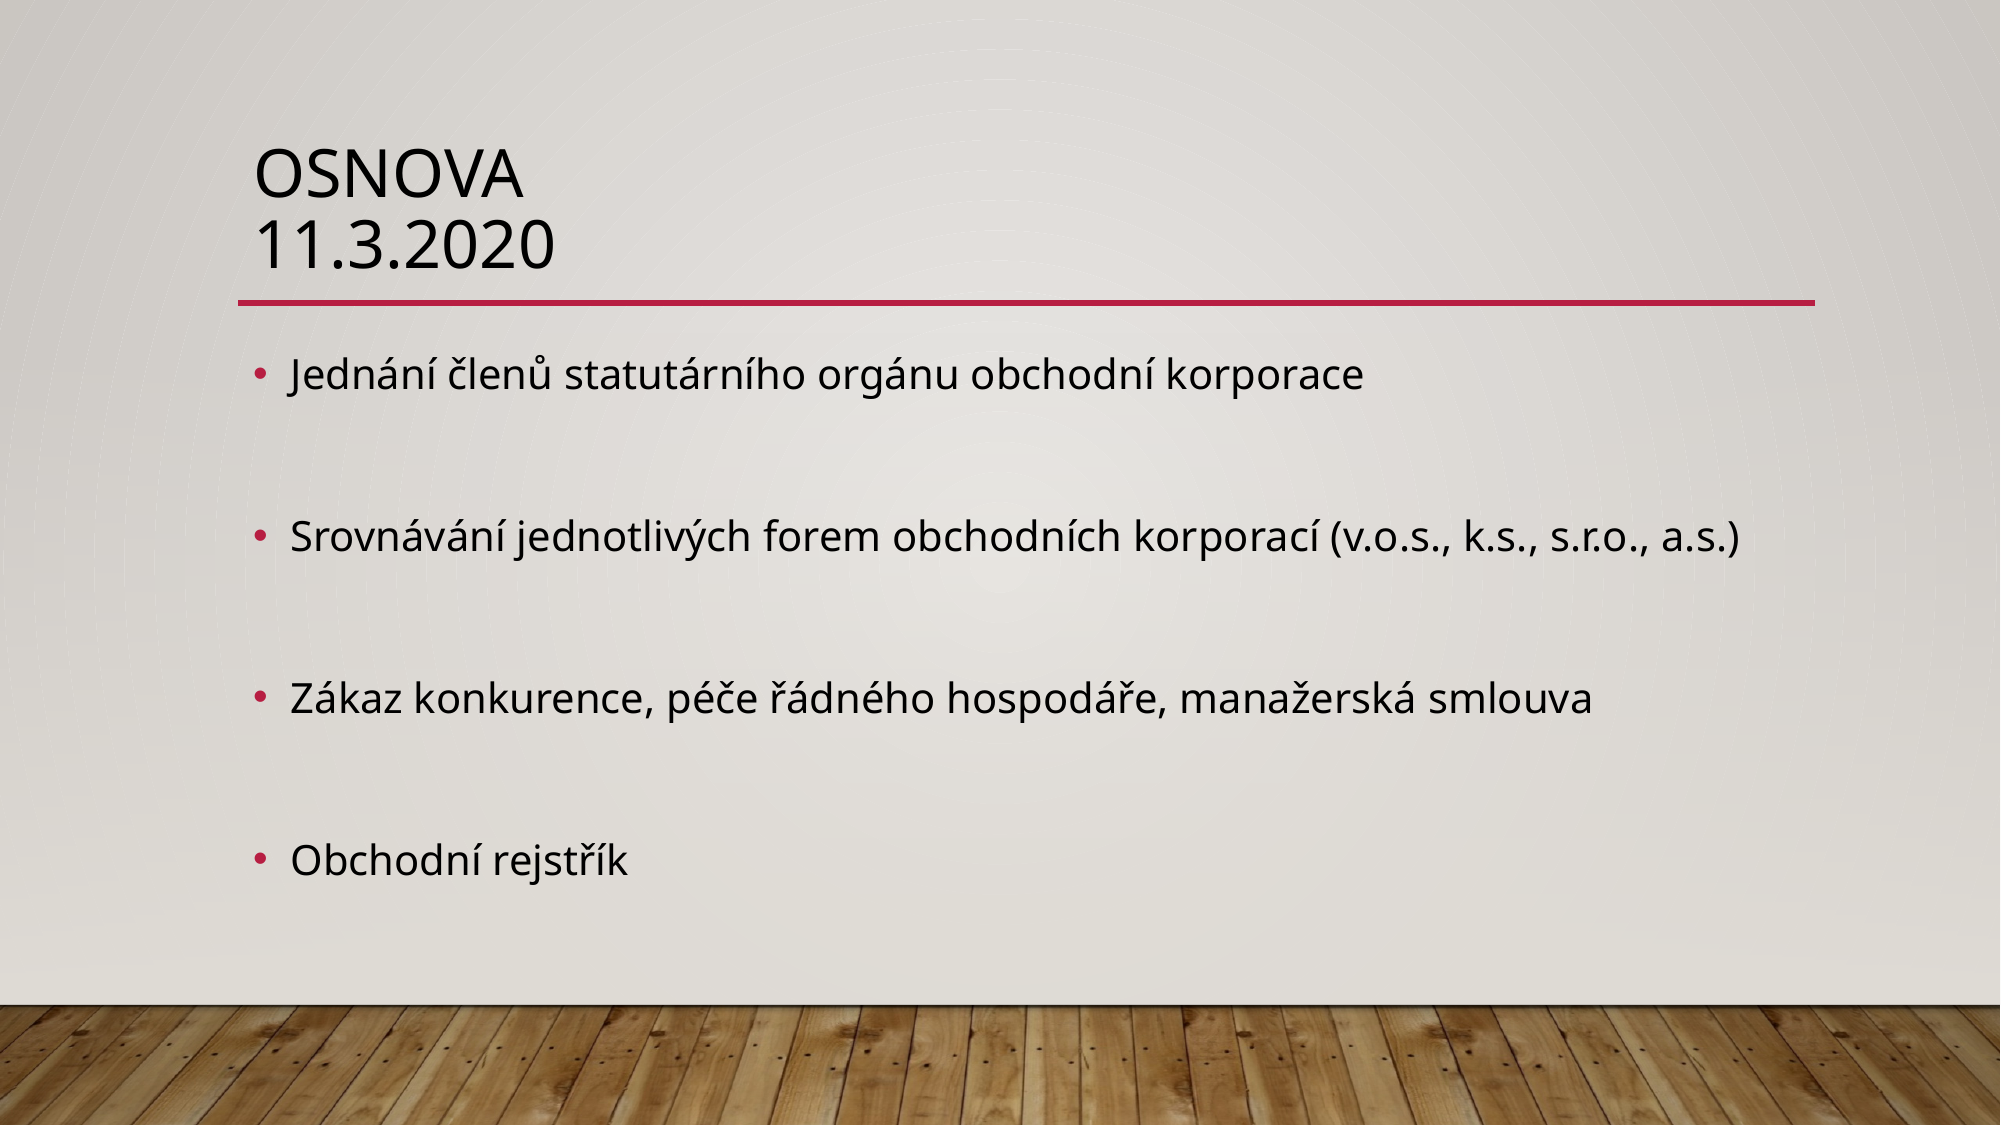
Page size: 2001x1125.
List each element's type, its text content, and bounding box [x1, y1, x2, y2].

title Osnova 11.3.2020 [238, 131, 1814, 305]
picture [0, 1005, 2000, 1125]
list Jednání členů statutárního orgánu obchodní korporace Srovnávání jednotlivých forem obchodních korporací (v.o.s., k.s., s.r.o., a.s.) Zákaz konkurence, péče řádného hospodáře, manažerská smlouva Obchodní rejstřík [238, 330, 1814, 897]
